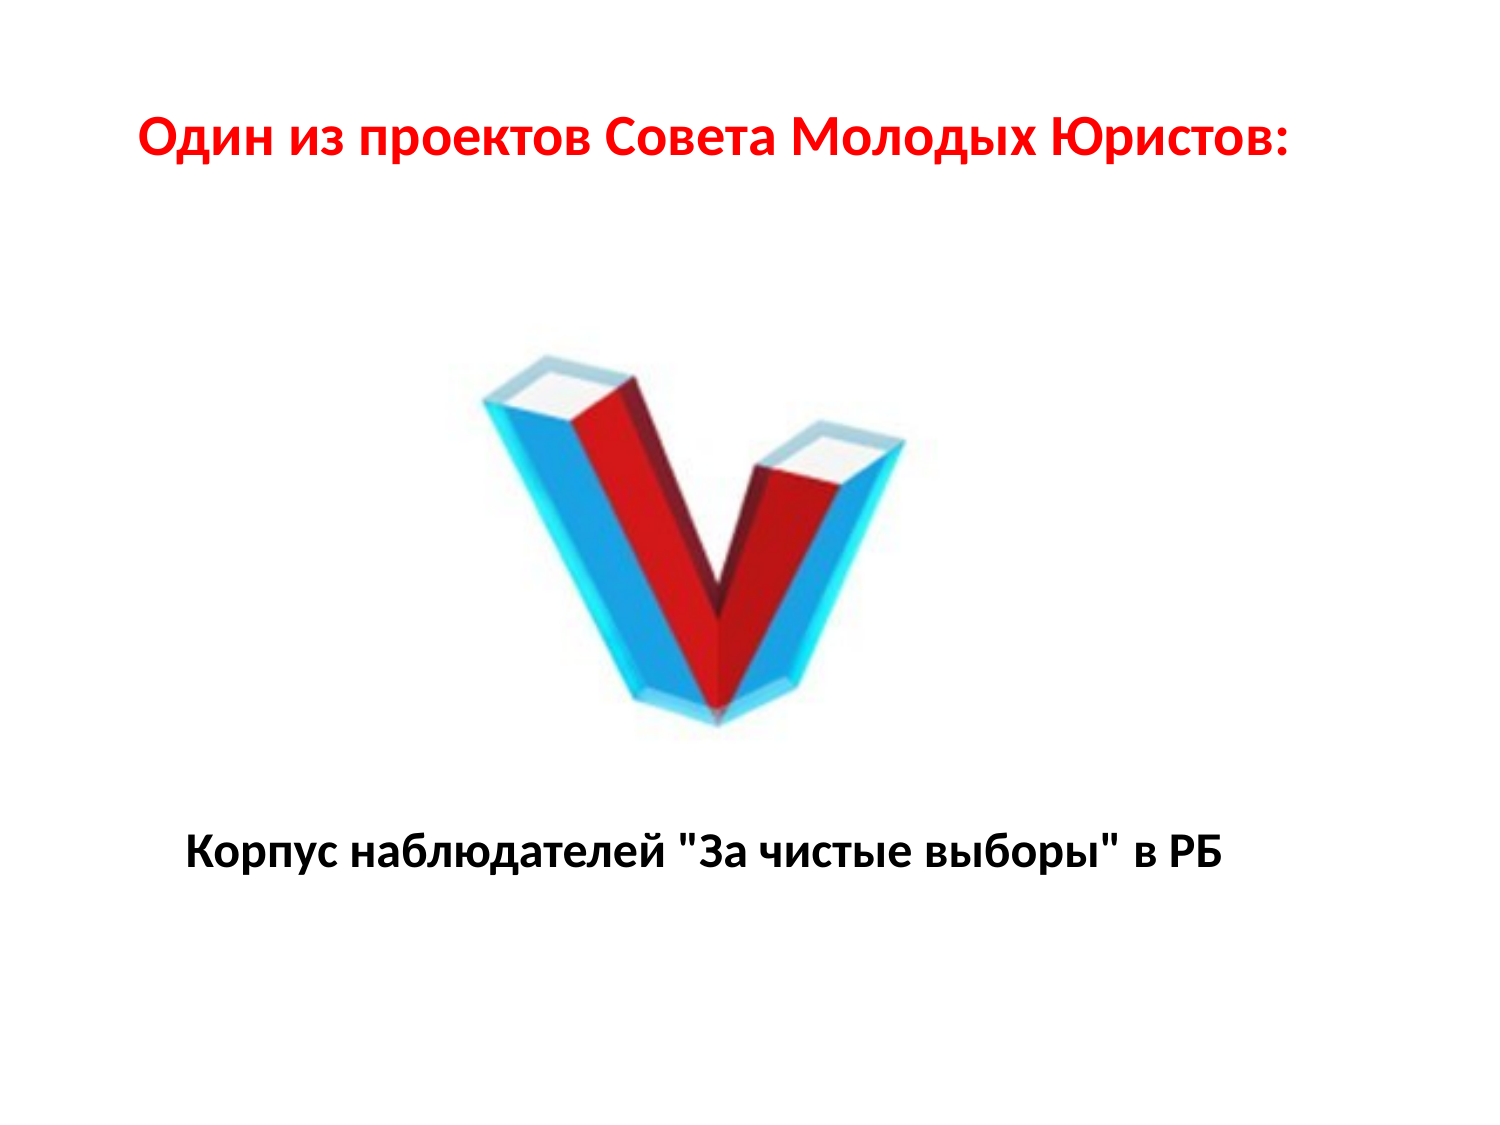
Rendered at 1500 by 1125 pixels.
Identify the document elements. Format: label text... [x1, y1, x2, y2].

text_box Корпус наблюдателей "За чистые выборы" в РБ [171, 810, 1294, 886]
text_box Один из проектов Совета Молодых Юристов: [123, 90, 1329, 175]
picture [412, 290, 947, 830]
